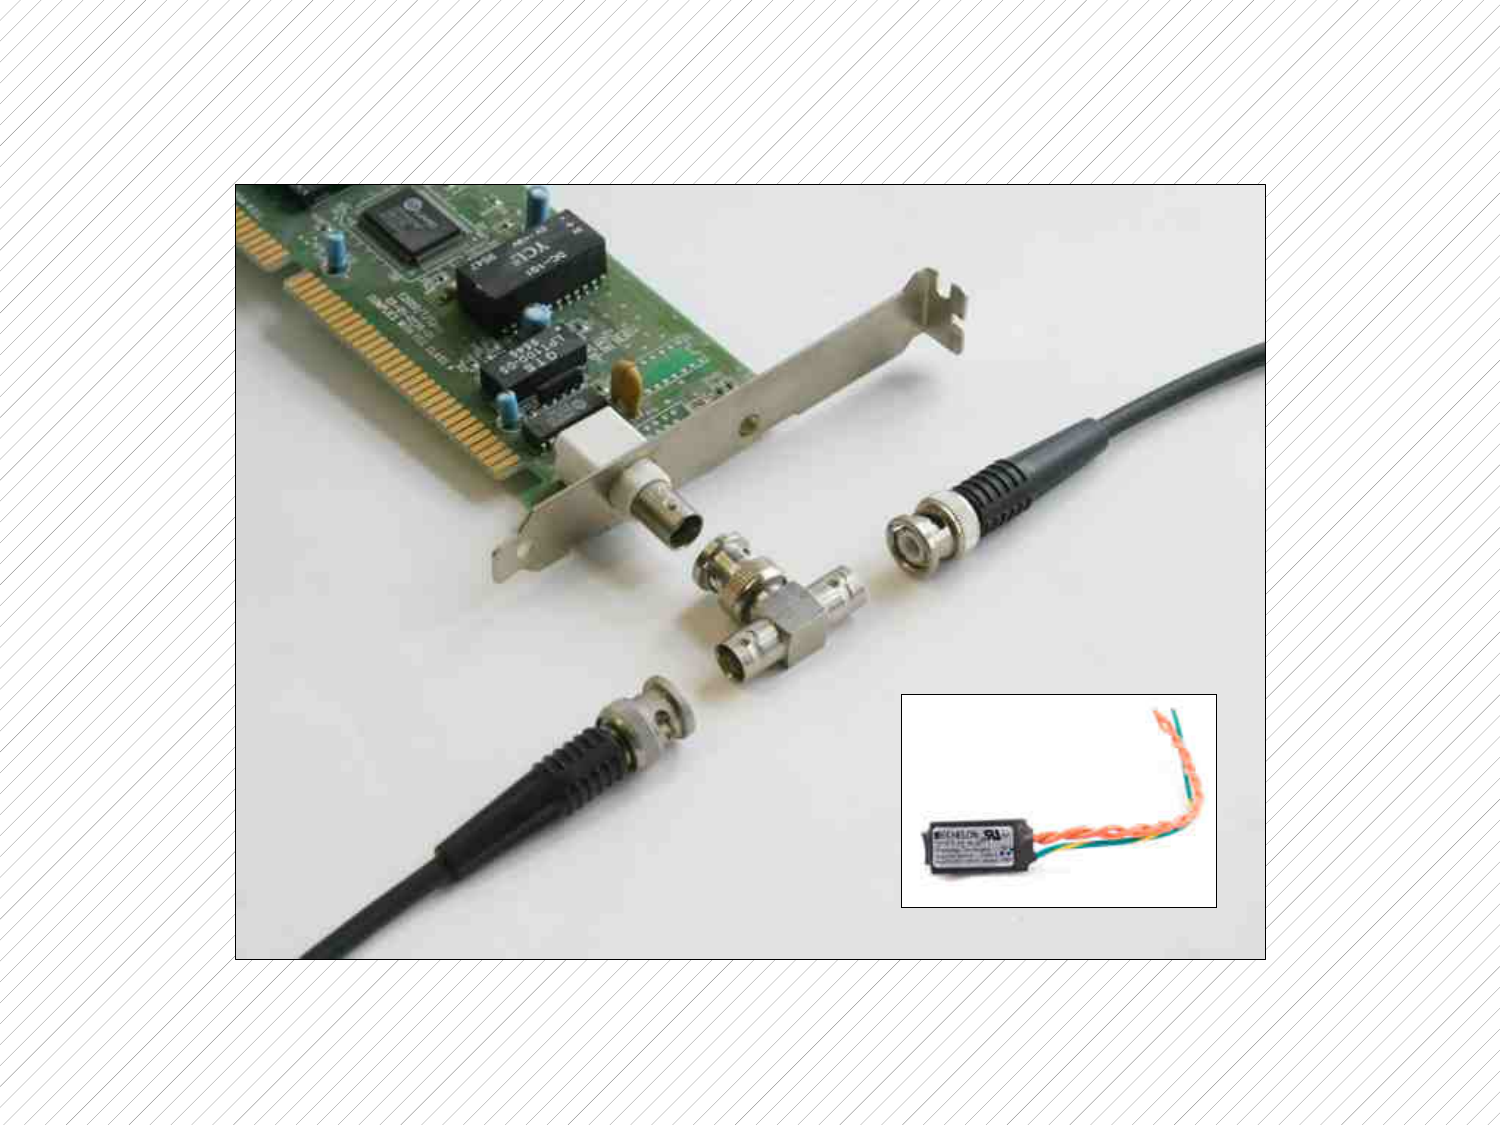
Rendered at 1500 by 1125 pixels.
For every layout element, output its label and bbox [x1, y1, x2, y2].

picture [235, 184, 1265, 959]
